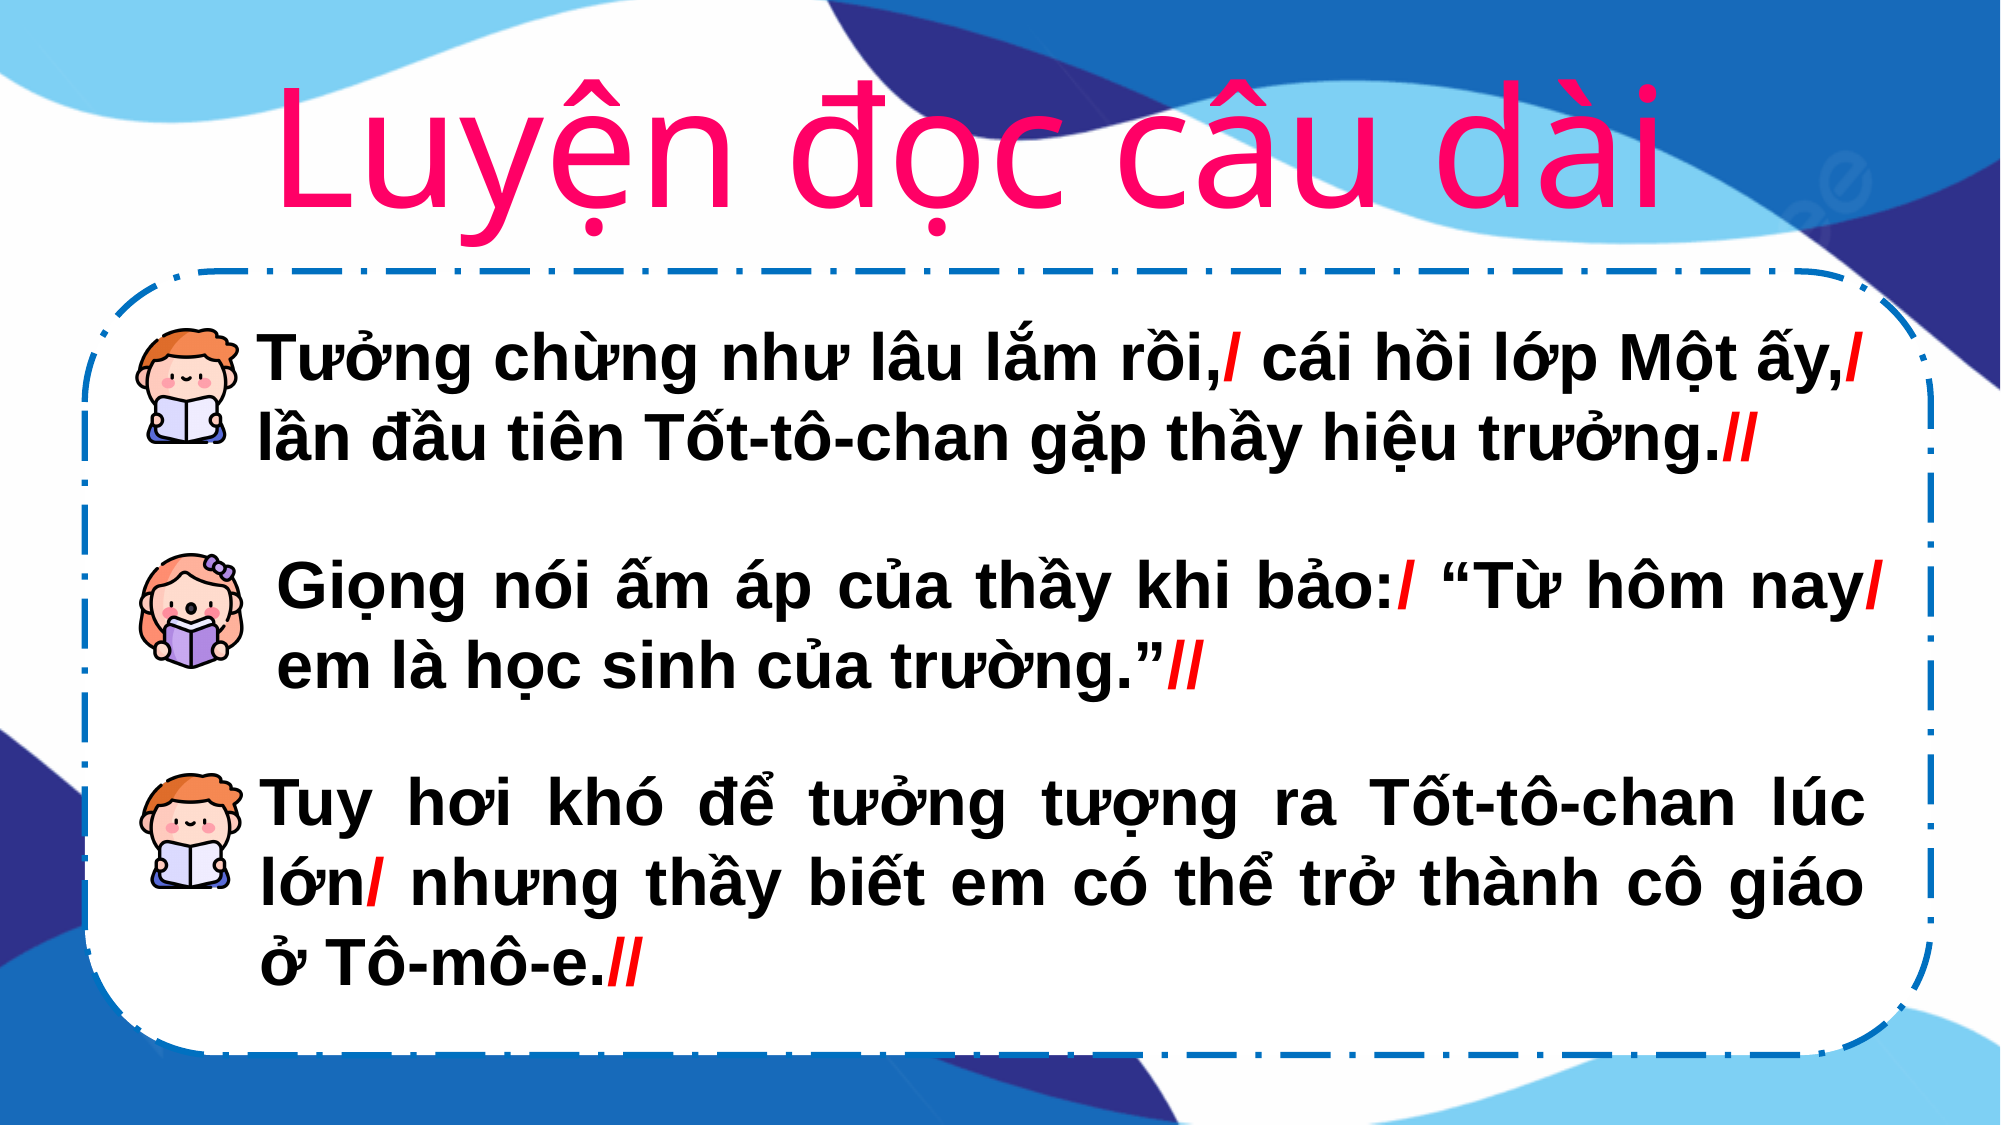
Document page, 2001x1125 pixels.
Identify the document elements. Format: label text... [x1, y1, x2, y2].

text_box Tưởng chừng như lâu lắm rồi,/ cái hồi lớp Một ấy,/ lần đầu tiên Tốt-tô-chan gặp thầy hiệu trưởng.// [241, 306, 1879, 482]
text_box Tuy hơi khó để tưởng tượng ra Tốt-tô-chan lúc lớn/ nhưng thầy biết em có thể trở thành cô giáo ở Tô-mô-e.// [245, 751, 1883, 1006]
text_box Luyện đọc câu dài [41, 88, 1899, 244]
text_box Giọng nói ấm áp của thầy khi bảo:/ “Từ hôm nay/ em là học sinh của trường.”// [261, 534, 1899, 709]
picture [0, 0, 2001, 1125]
text_box [83, 269, 1933, 1057]
